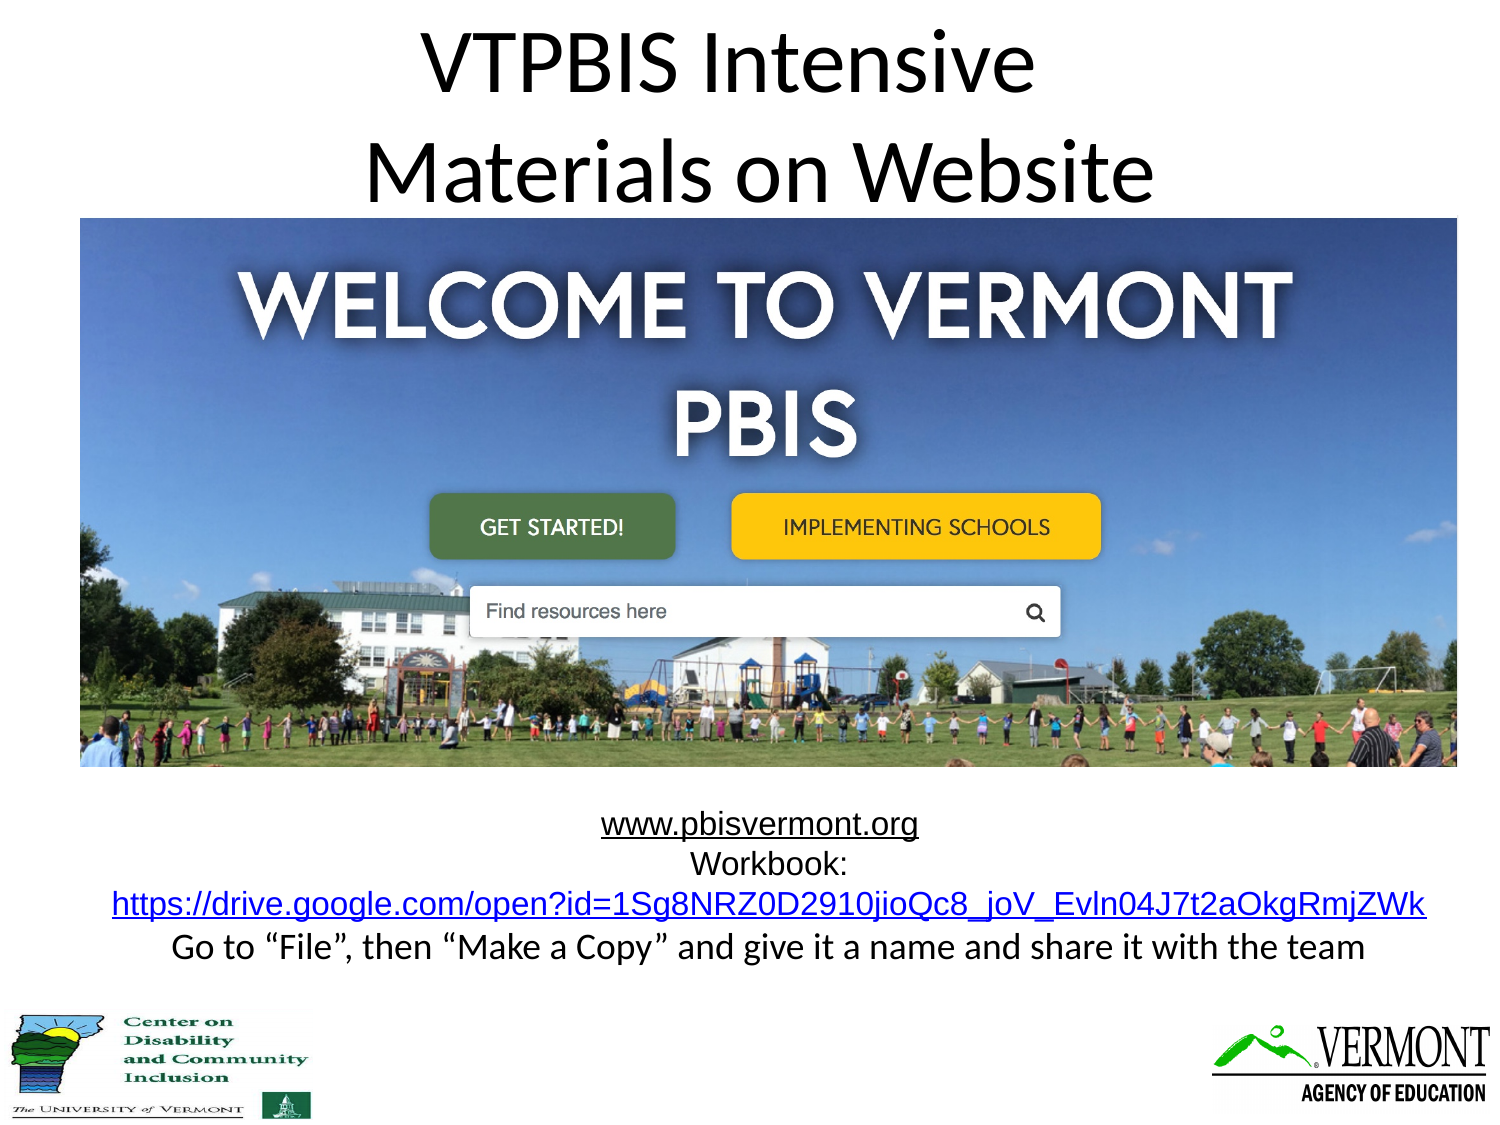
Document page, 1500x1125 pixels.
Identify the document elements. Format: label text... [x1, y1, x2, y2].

picture [1212, 1025, 1490, 1114]
text_box www.pbisvermont.org Workbook: https://drive.google.com/open?id=1Sg8NRZ0D2910jioQc8_joV_Evln04J7t2aOkgRmjZWk Go to “File”, then “Make a Copy” and give it a name and share it with the team [80, 794, 1459, 974]
picture [4, 1009, 313, 1120]
title VTPBIS Intensive Materials on Website [0, 0, 1500, 223]
picture [80, 215, 1459, 767]
